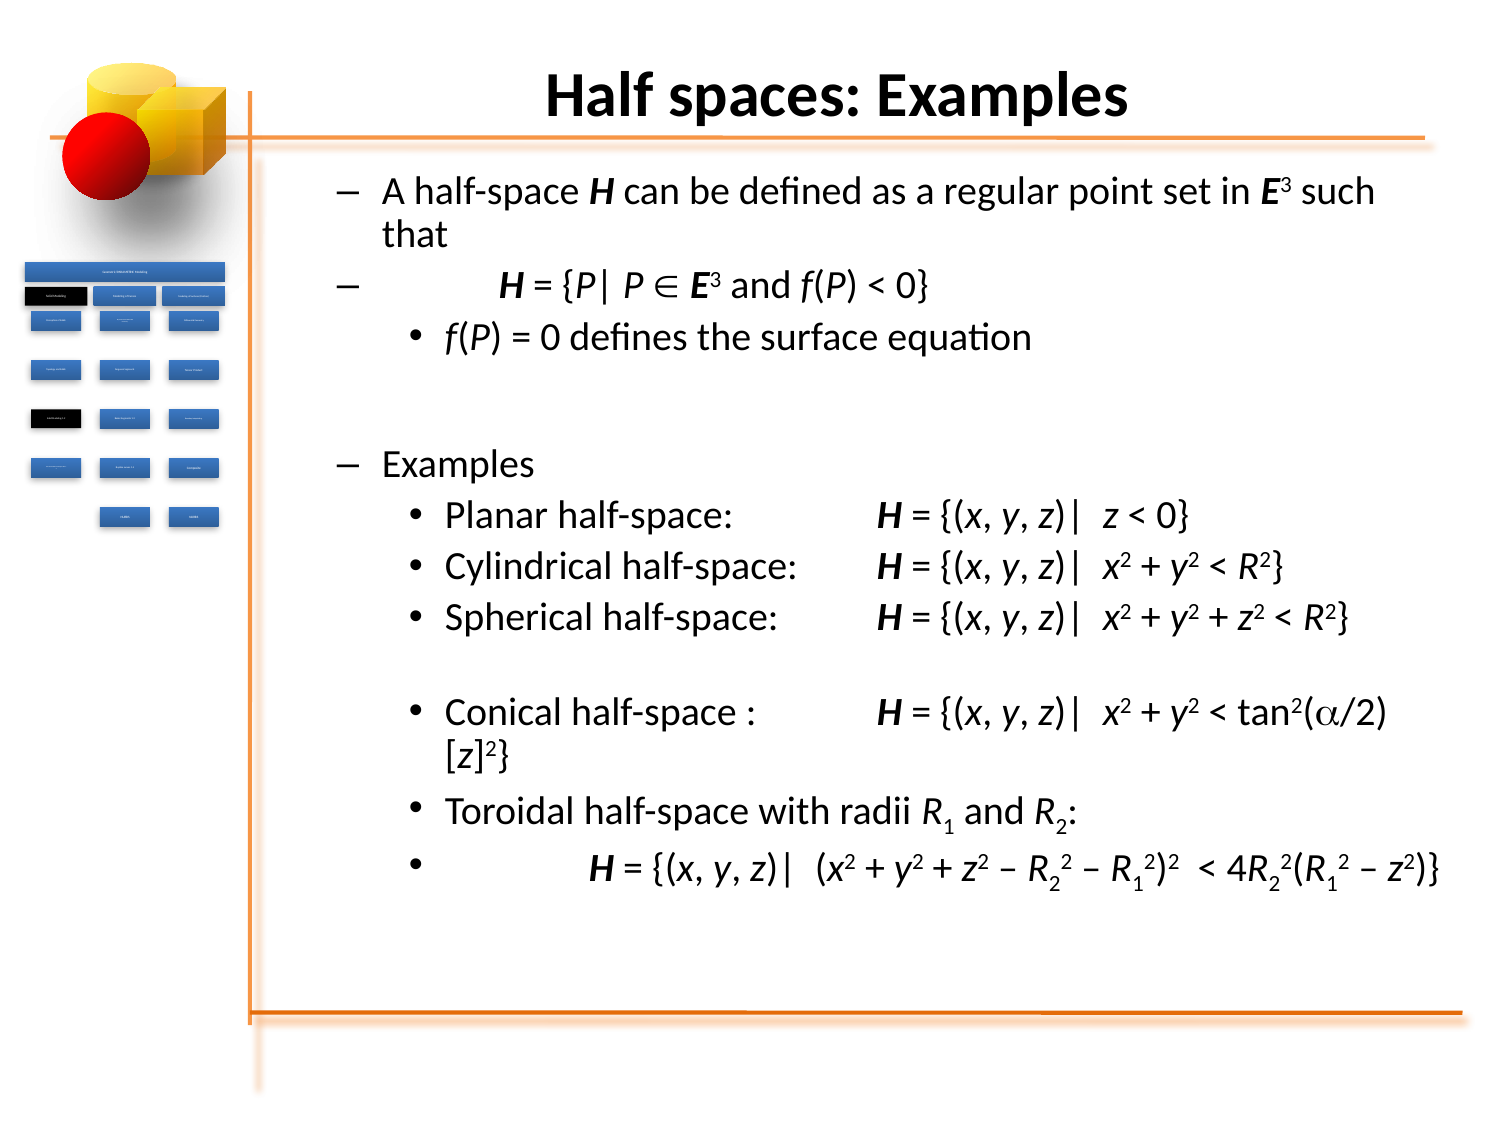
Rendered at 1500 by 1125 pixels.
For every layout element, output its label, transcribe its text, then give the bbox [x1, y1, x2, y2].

list A half-space H can be defined as a regular point set in E3 such that H = {P| P  E3 and f(P) < 0} f(P) = 0 defines the surface equation Examples Planar half-space: H = {(x, y, z)| z < 0} Cylindrical half-space: H = {(x, y, z)| x2 + y2 < R2} Spherical half-space: H = {(x, y, z)| x2 + y2 + z2 < R2} Conical half-space : H = {(x, y, z)| x2 + y2 < tan2(/2)[z]2} Toroidal half-space with radii R1 and R2: H = {(x, y, z)| (x2 + y2 + z2 – R22 – R12)2 < 4R22(R12 – z2)} [249, 162, 1463, 1000]
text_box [0, 262, 251, 576]
title Half spaces: Examples [249, 45, 1425, 138]
